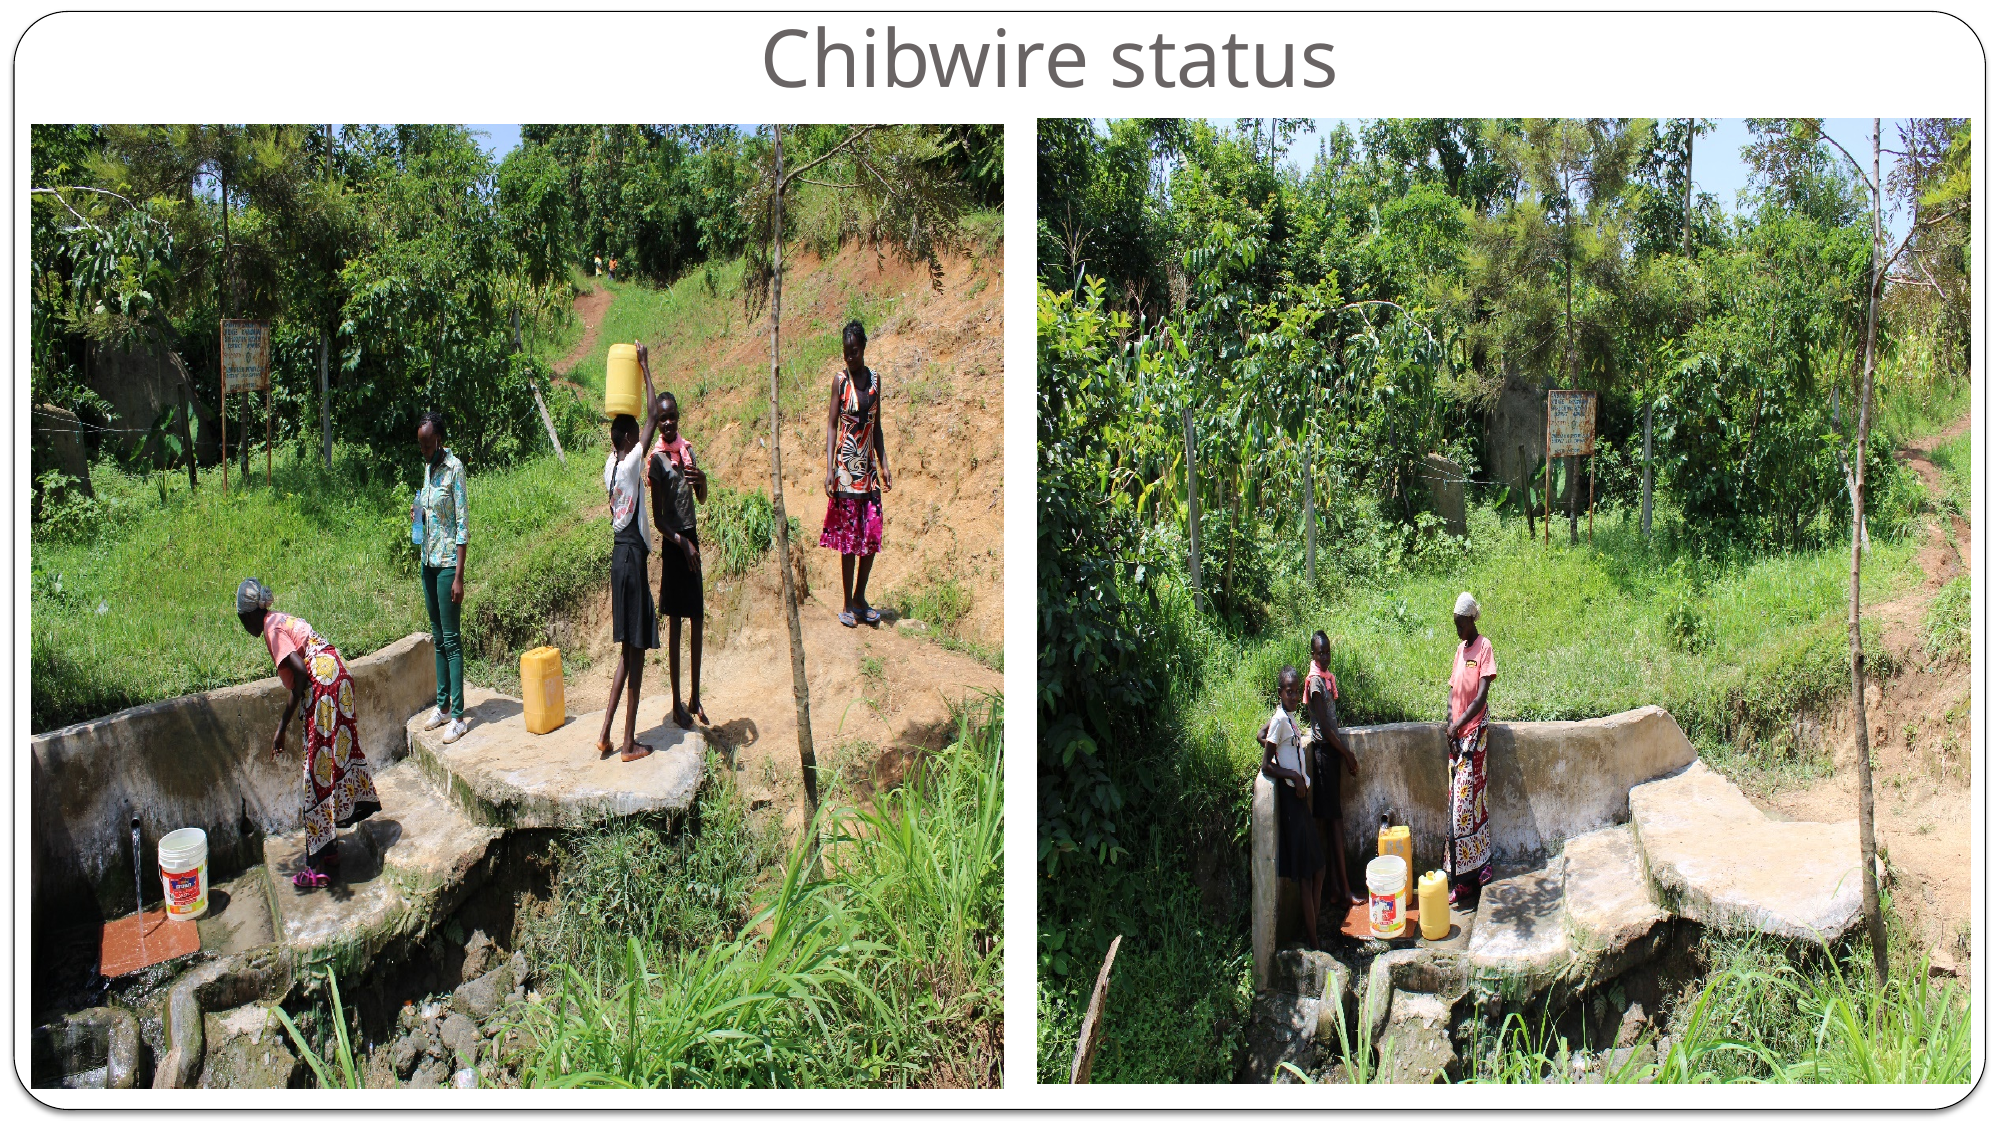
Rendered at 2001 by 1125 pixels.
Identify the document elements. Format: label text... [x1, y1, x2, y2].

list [1036, 118, 1971, 1084]
title Chibwire status [200, 0, 1900, 119]
picture [31, 123, 1004, 1090]
